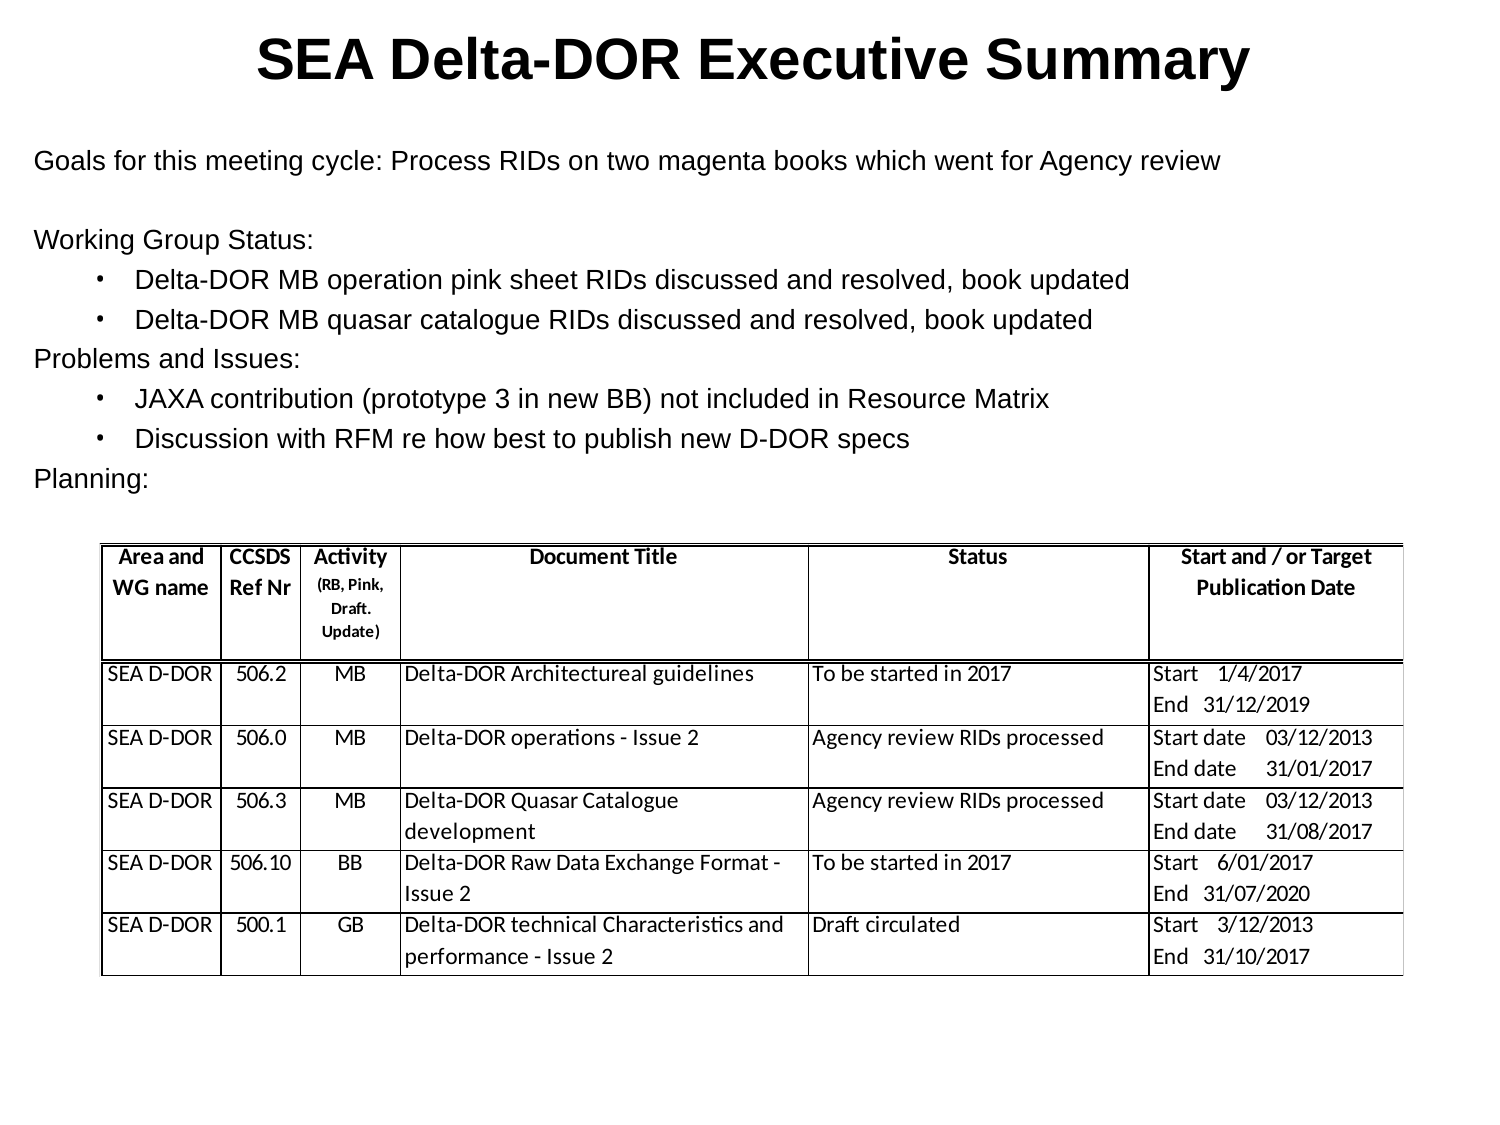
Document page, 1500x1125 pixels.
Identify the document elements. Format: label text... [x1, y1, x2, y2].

text_box Goals for this meeting cycle: Process RIDs on two magenta books which went for Agency review Working Group Status: Delta-DOR MB operation pink sheet RIDs discussed and resolved, book updated Delta-DOR MB quasar catalogue RIDs discussed and resolved, book updated Problems and Issues: JAXA contribution (prototype 3 in new BB) not included in Resource Matrix Discussion with RFM re how best to publish new D-DOR specs Planning: [25, 127, 1481, 513]
text_box SEA Delta-DOR Executive Summary [145, 20, 1305, 109]
picture [99, 543, 1405, 979]
